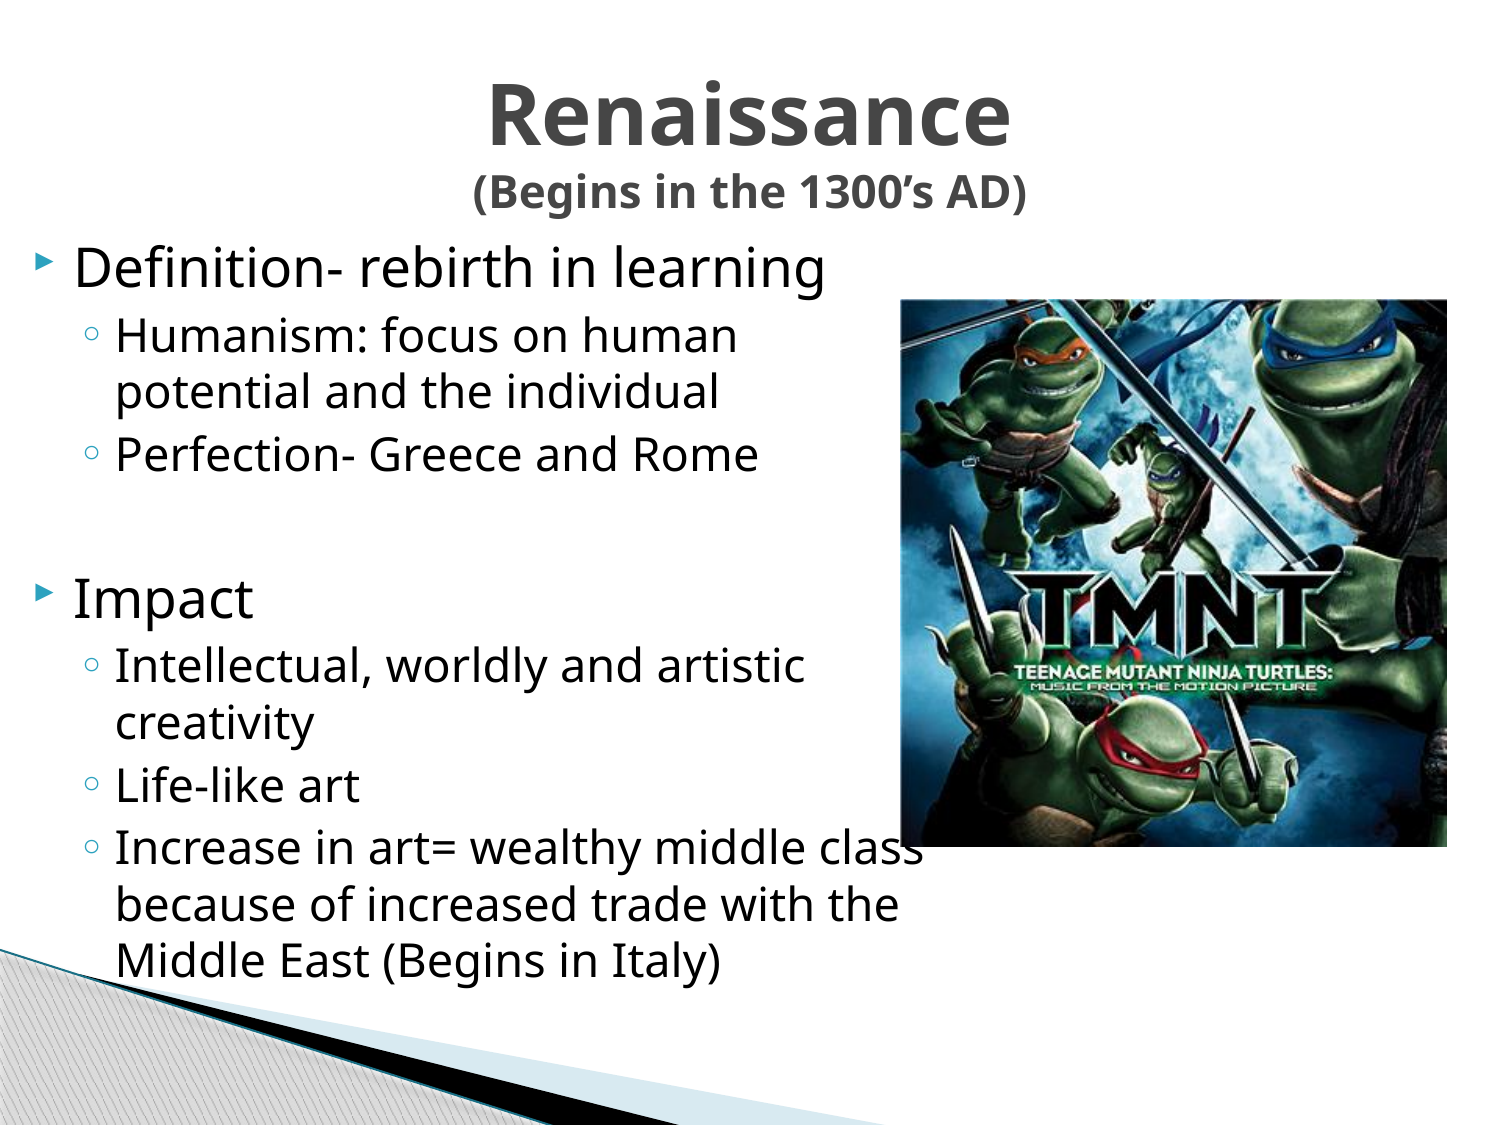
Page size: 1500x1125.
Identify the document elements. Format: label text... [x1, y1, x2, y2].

list Definition- rebirth in learning Humanism: focus on human potential and the individual Perfection- Greece and Rome Impact Intellectual, worldly and artistic creativity Life-like art Increase in art= wealthy middle class because of increased trade with the Middle East (Begins in Italy) [0, 224, 950, 1000]
picture [899, 299, 1447, 847]
title Renaissance (Begins in the 1300’s AD) [75, 45, 1425, 233]
